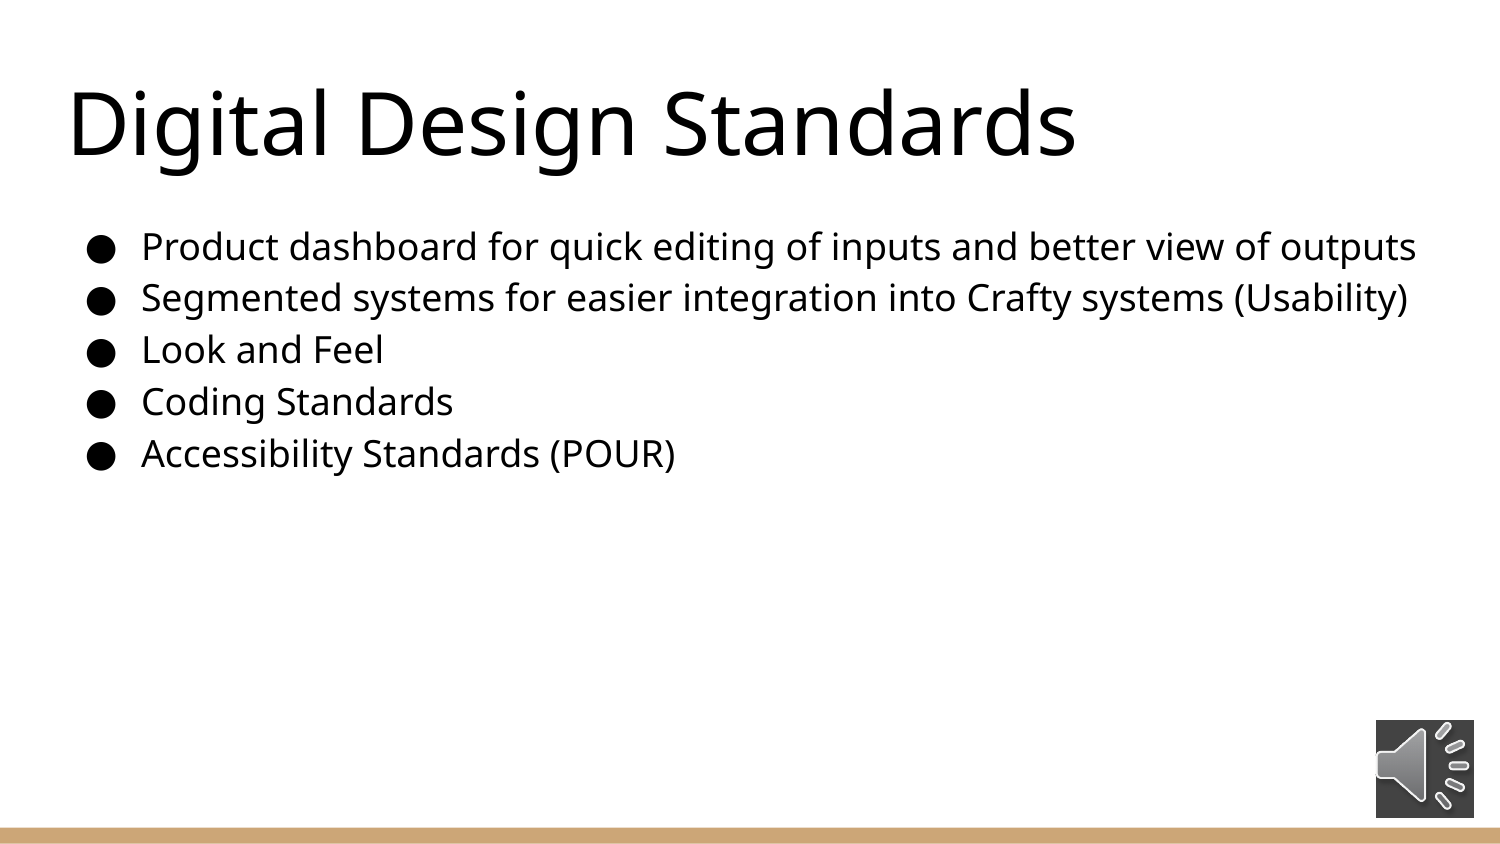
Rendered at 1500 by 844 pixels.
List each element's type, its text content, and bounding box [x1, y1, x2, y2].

title Digital Design Standards [51, 51, 1449, 189]
list Product dashboard for quick editing of inputs and better view of outputs Segmented systems for easier integration into Crafty systems (Usability) Look and Feel Coding Standards Accessibility Standards (POUR) [51, 200, 1449, 752]
picture [1374, 718, 1476, 819]
